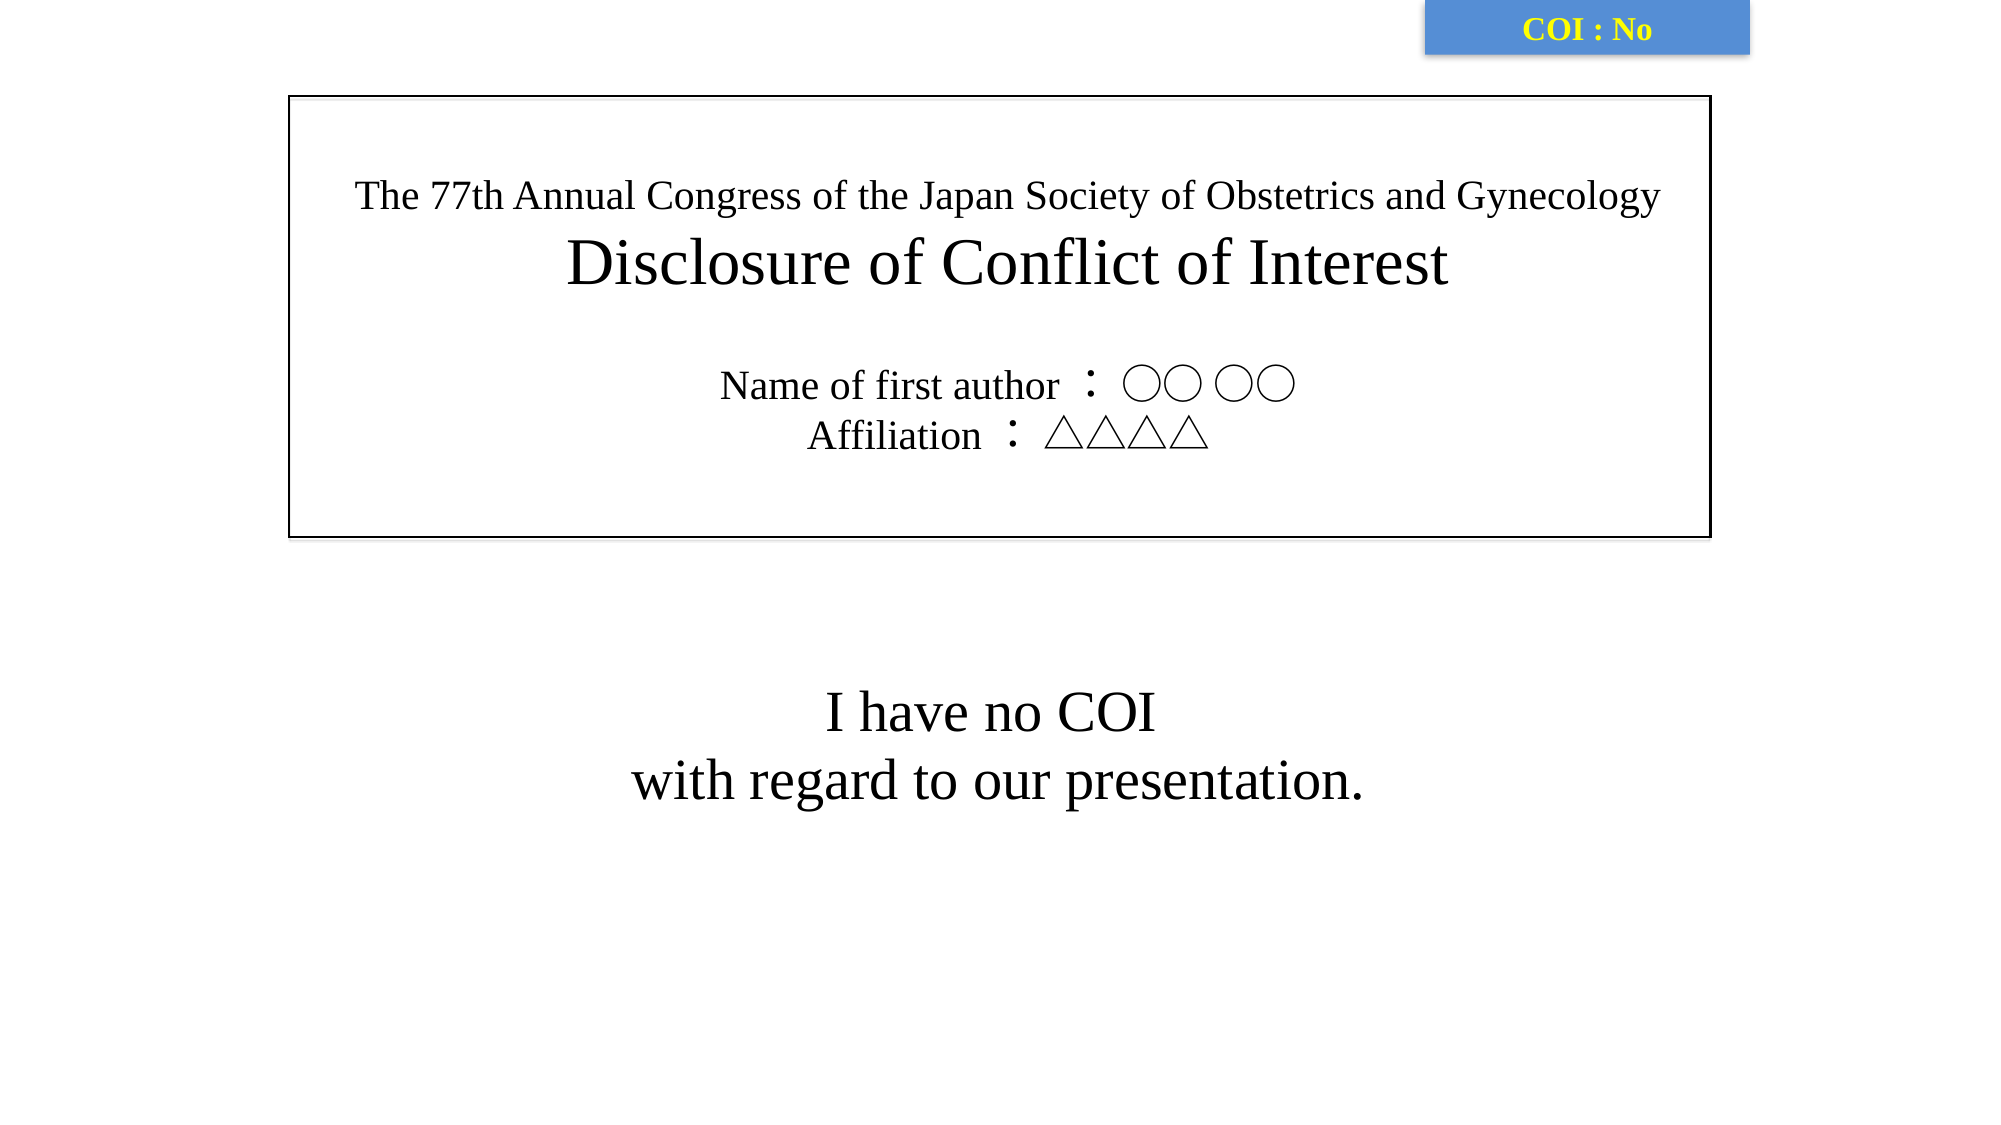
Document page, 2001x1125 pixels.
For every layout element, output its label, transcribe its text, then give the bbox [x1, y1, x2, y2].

text_box COI : No [1425, 0, 1750, 55]
text_box [289, 95, 1711, 538]
text_box The 77th Annual Congress of the Japan Society of Obstetrics and Gynecology Disclosure of Conflict of Interest Name of first author： ○○ ○○ Affiliation： △△△△ [267, 95, 1750, 591]
text_box I have no COI with regard to our presentation. [372, 679, 1625, 842]
